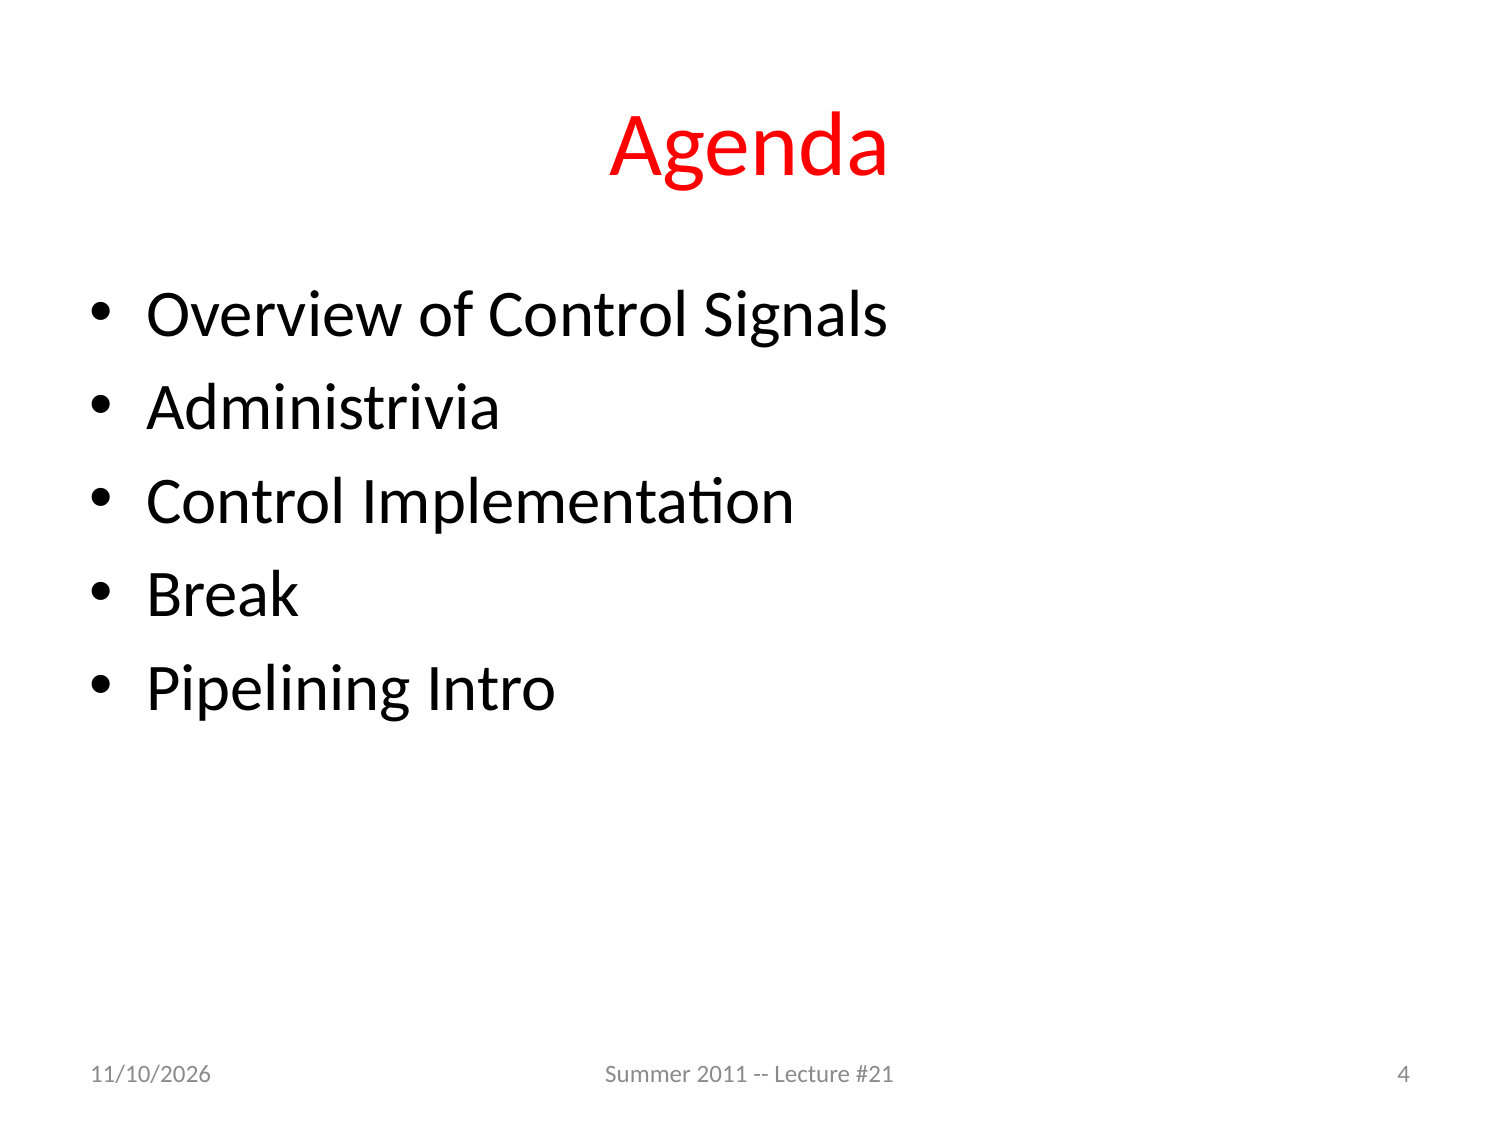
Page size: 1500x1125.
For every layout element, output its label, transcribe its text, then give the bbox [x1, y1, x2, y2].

title Agenda [75, 45, 1425, 233]
text_box Overview of Control Signals Administrivia Control Implementation Break Pipelining Intro [74, 262, 1425, 1062]
slide_number 4 [1074, 1062, 1425, 1103]
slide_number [75, 1062, 425, 1103]
footer Summer 2011 -- Lecture #21 [512, 1062, 988, 1103]
